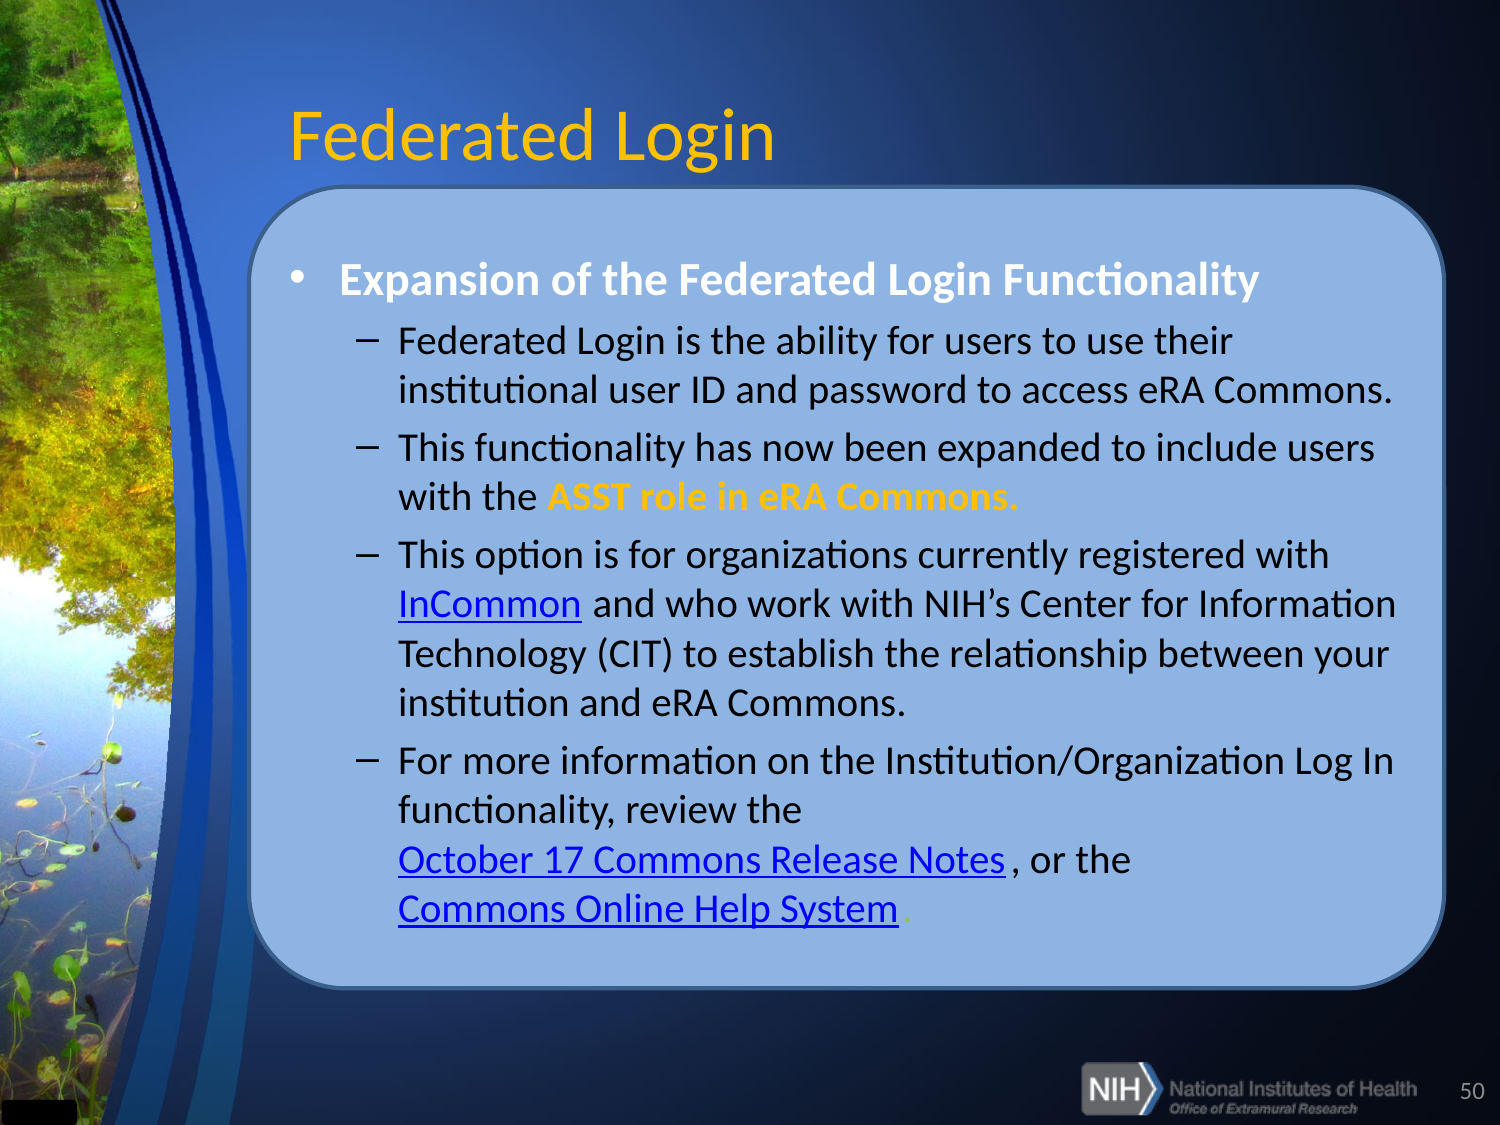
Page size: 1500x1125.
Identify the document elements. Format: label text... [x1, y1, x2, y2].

slide_number 50 [1149, 1059, 1500, 1120]
text_box [246, 184, 1447, 991]
picture [0, 0, 1500, 1125]
list Expansion of the Federated Login Functionality Federated Login is the ability for users to use their institutional user ID and password to access eRA Commons. This functionality has now been expanded to include users with the ASST role in eRA Commons. This option is for organizations currently registered with InCommon and who work with NIH’s Center for Information Technology (CIT) to establish the relationship between your institution and eRA Commons. For more information on the Institution/Organization Log In functionality, review the October 17 Commons Release Notes, or the Commons Online Help System. [274, 240, 1425, 942]
title Federated Login [274, 36, 1425, 220]
